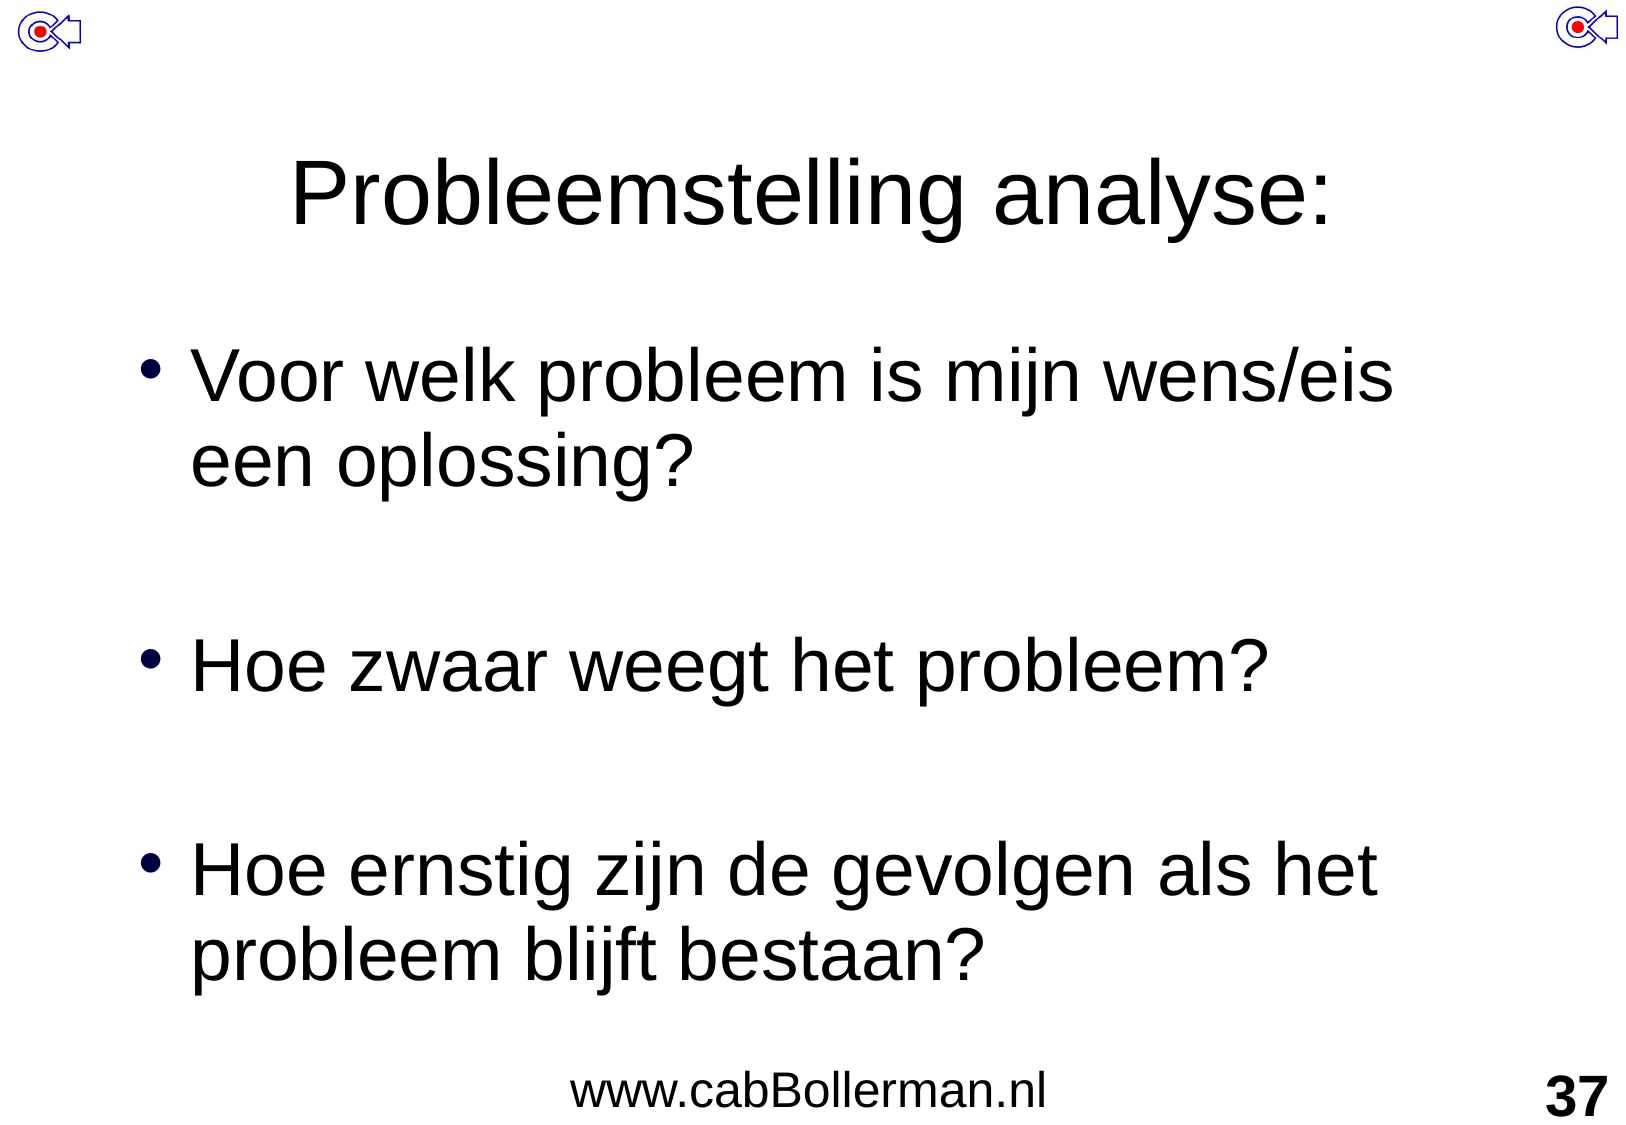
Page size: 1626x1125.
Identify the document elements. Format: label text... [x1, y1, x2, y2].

picture [1551, 0, 1625, 57]
slide_number 37 [1287, 1050, 1625, 1125]
picture [13, 4, 88, 61]
title Probleemstelling analyse: [121, 76, 1503, 311]
footer www.cabBollerman.nl [555, 1050, 1070, 1125]
list Voor welk probleem is mijn wens/eis een oplossing? Hoe zwaar weegt het probleem? Hoe ernstig zijn de gevolgen als het probleem blijft bestaan? [121, 324, 1503, 1020]
